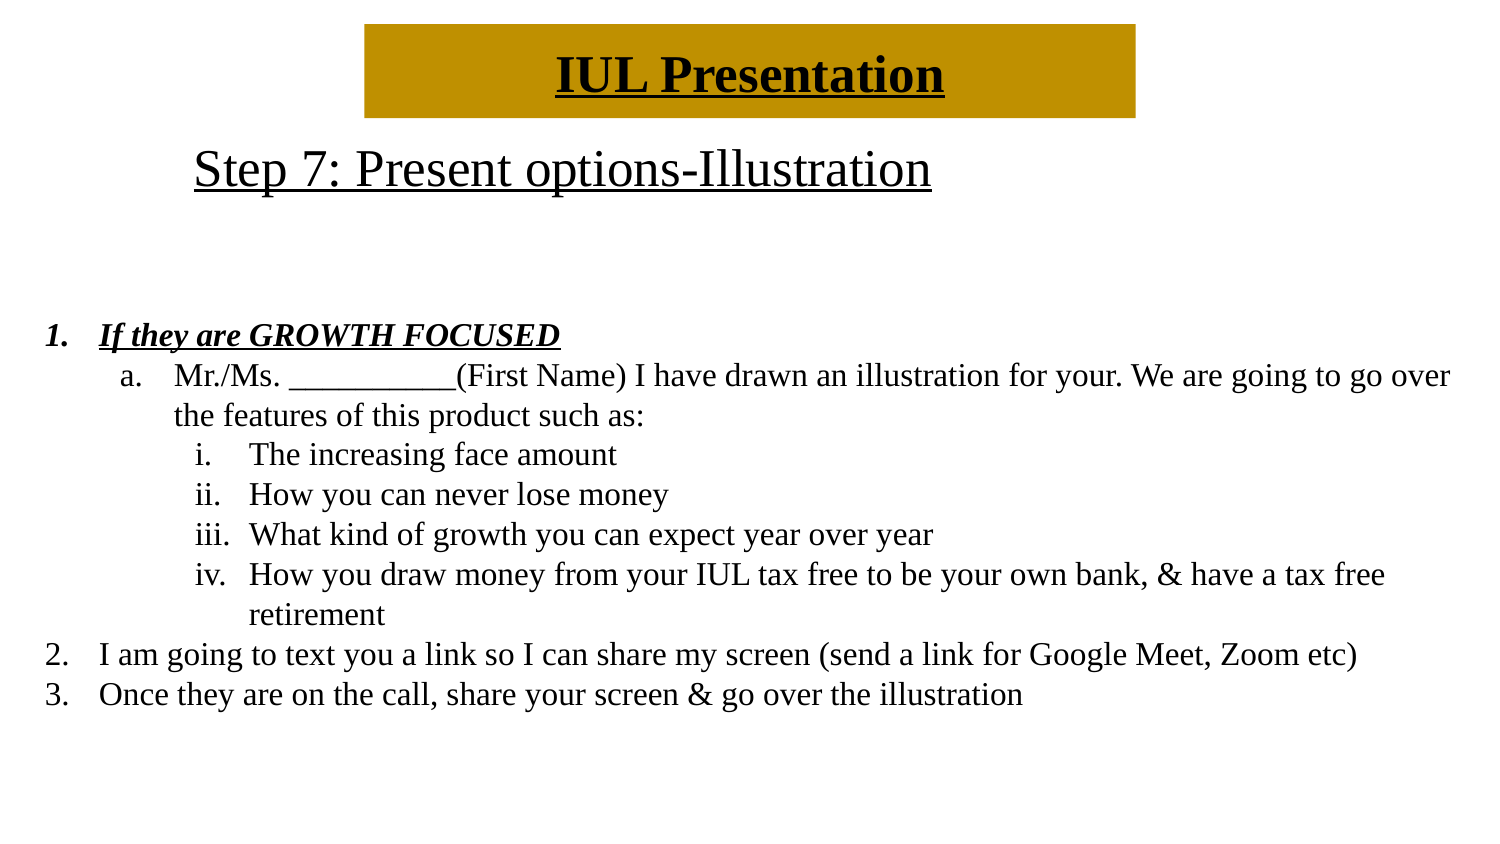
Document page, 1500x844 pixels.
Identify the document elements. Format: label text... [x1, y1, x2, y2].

title IUL Presentation [364, 24, 1136, 119]
title If they are GROWTH FOCUSED Mr./Ms. __________(First Name) I have drawn an illustration for your. We are going to go over the features of this product such as: The increasing face amount How you can never lose money What kind of growth you can expect year over year How you draw money from your IUL tax free to be your own bank, & have a tax free retirement I am going to text you a link so I can share my screen (send a link for Google Meet, Zoom etc) Once they are on the call, share your screen & go over the illustration [8, 232, 1479, 792]
title Step 7: Present options-Illustration [8, 118, 1118, 213]
